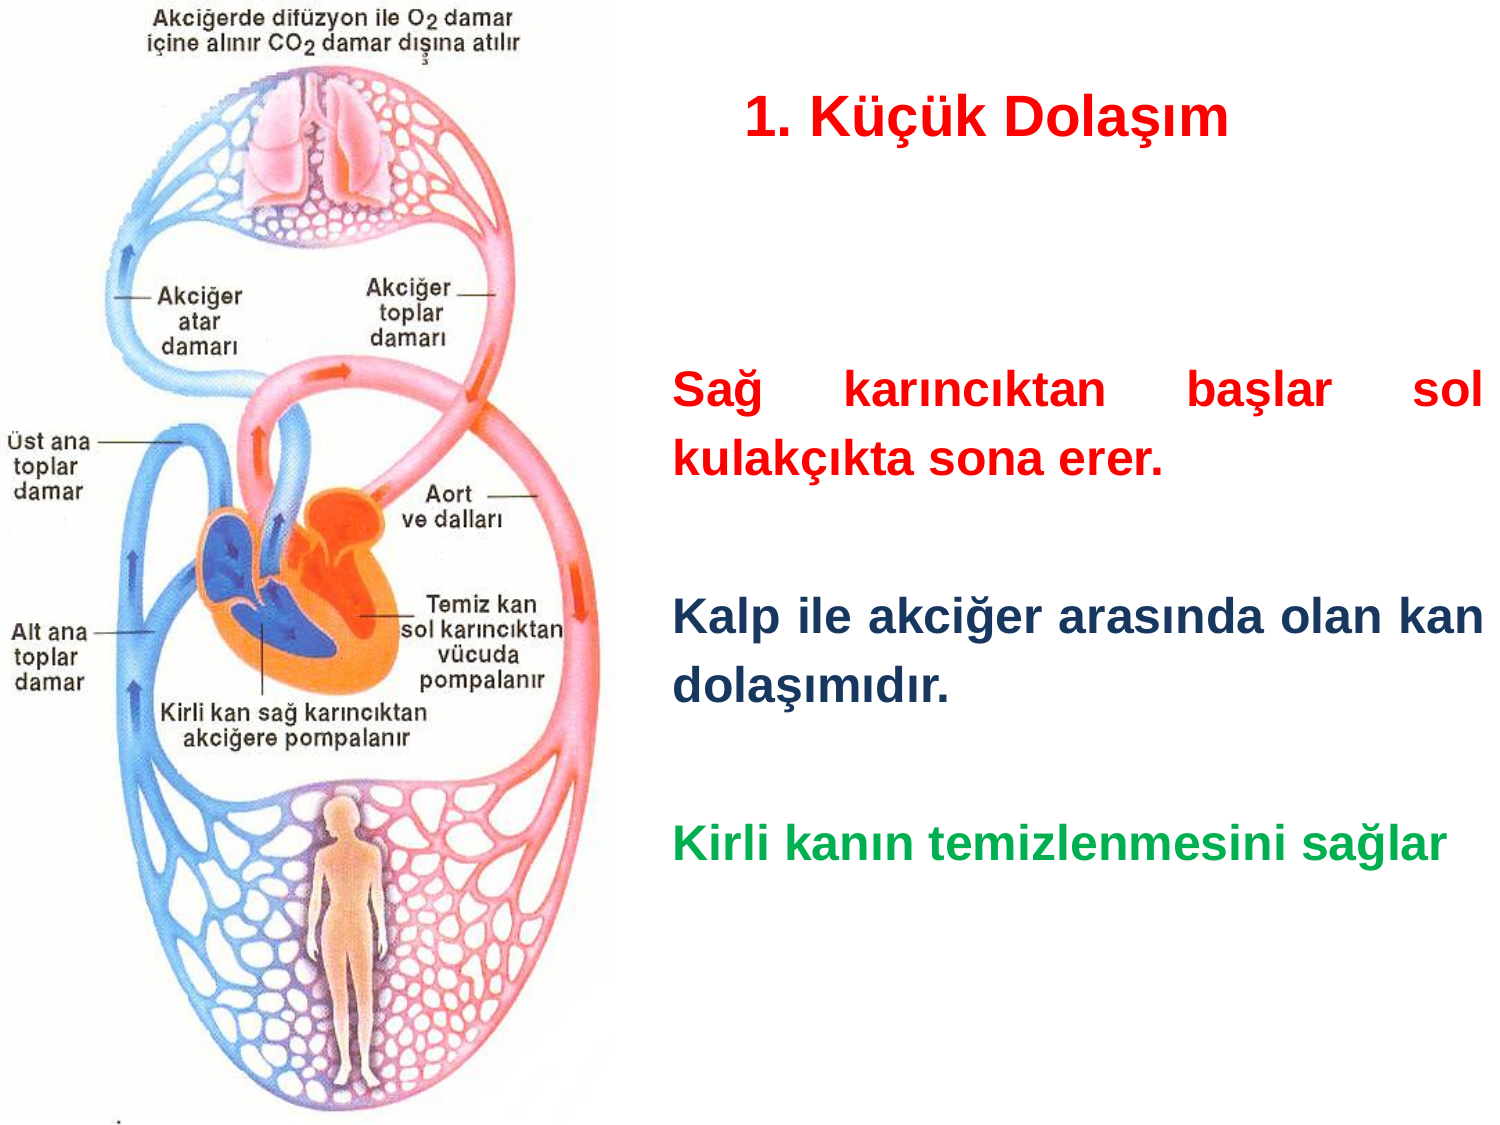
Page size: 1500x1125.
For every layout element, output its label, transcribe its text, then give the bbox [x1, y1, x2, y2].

text_box 1. Küçük Dolaşım [729, 70, 1358, 156]
text_box Sağ karıncıktan başlar sol kulakçıkta sona erer. Kalp ile akciğer arasında olan kan dolaşımıdır. Kirli kanın temizlenmesini sağlar [658, 339, 1500, 878]
picture [0, 0, 615, 1125]
